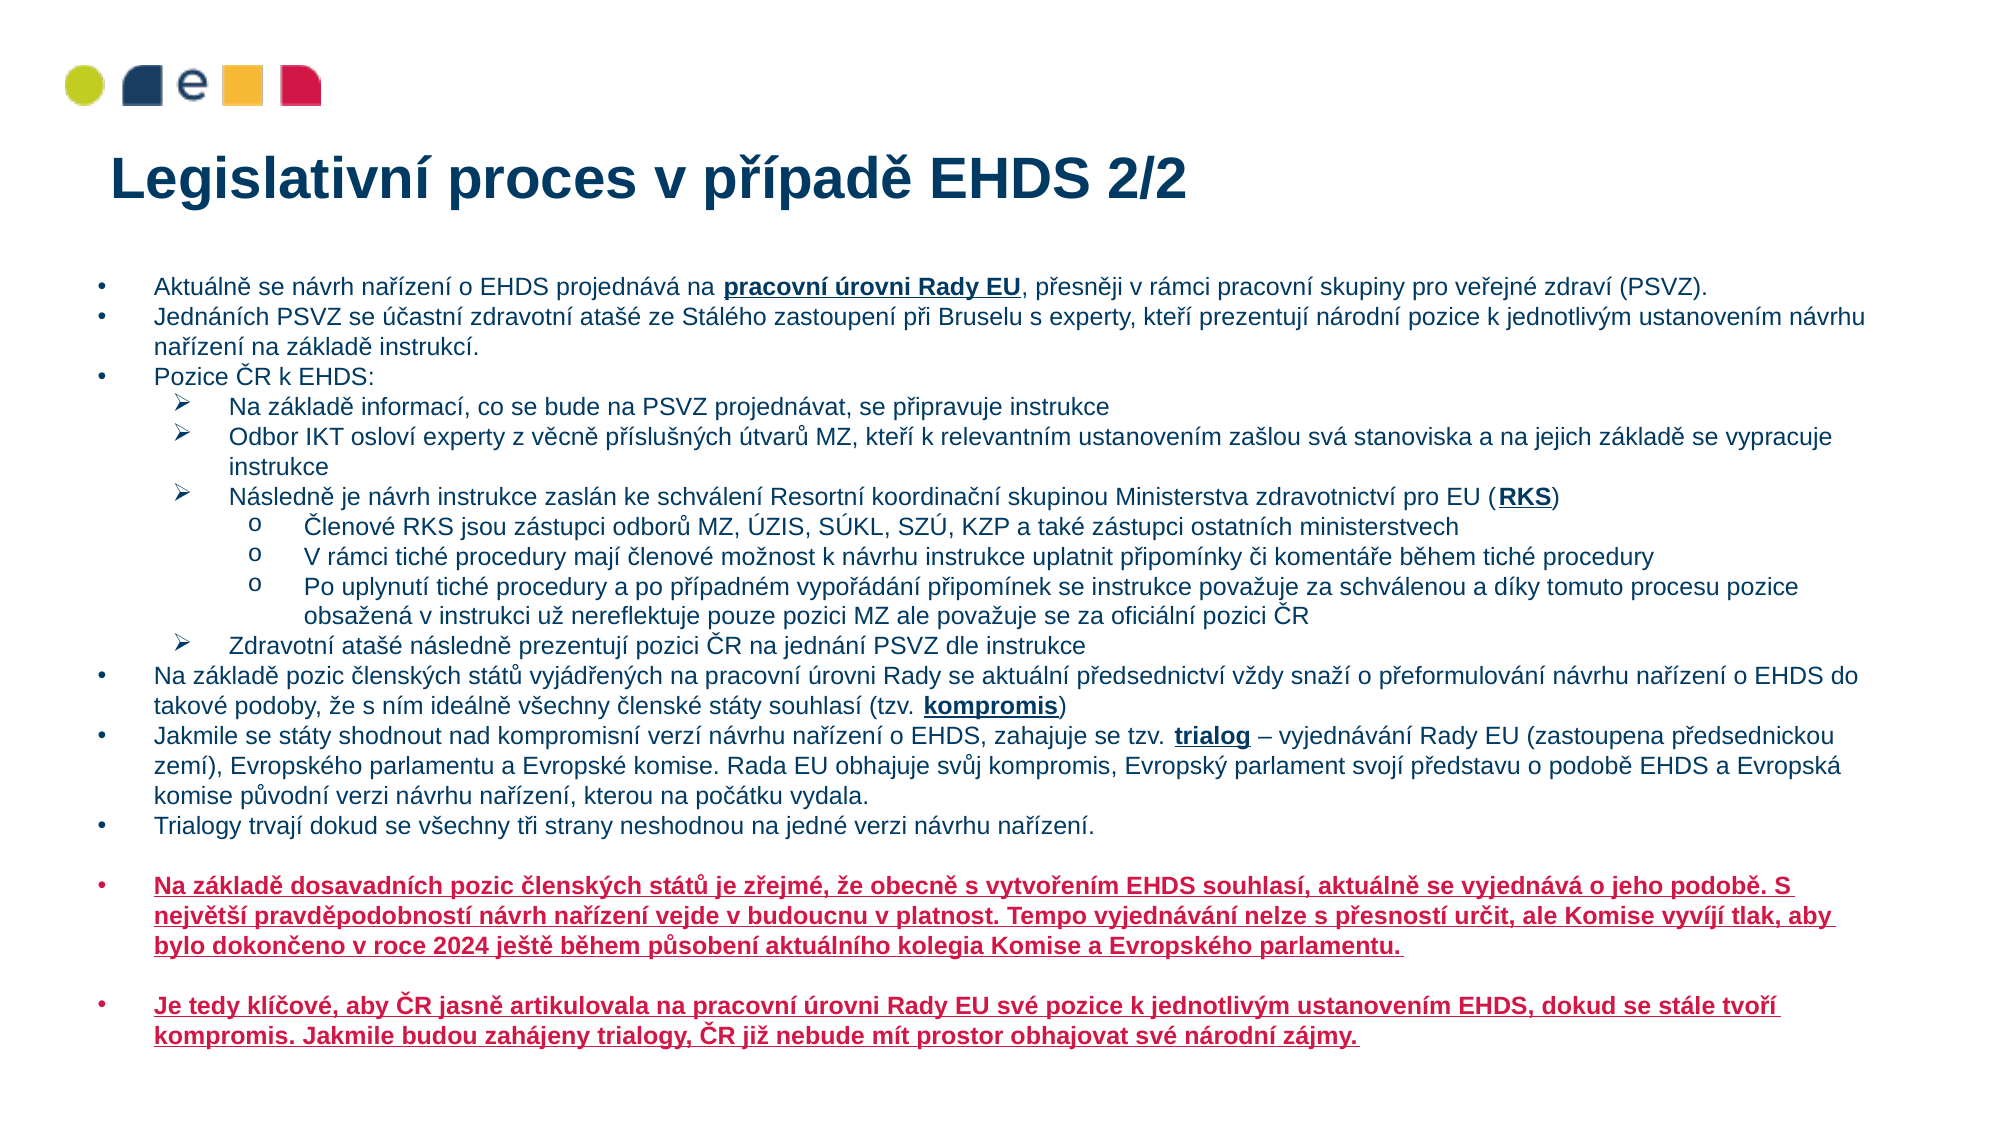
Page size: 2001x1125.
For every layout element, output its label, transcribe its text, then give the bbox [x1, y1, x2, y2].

text_box Aktuálně se návrh nařízení o EHDS projednává na pracovní úrovni Rady EU, přesněji v rámci pracovní skupiny pro veřejné zdraví (PSVZ). Jednáních PSVZ se účastní zdravotní atašé ze Stálého zastoupení při Bruselu s experty, kteří prezentují národní pozice k jednotlivým ustanovením návrhu nařízení na základě instrukcí. Pozice ČR k EHDS: Na základě informací, co se bude na PSVZ projednávat, se připravuje instrukce Odbor IKT osloví experty z věcně příslušných útvarů MZ, kteří k relevantním ustanovením zašlou svá stanoviska a na jejich základě se vypracuje instrukce Následně je návrh instrukce zaslán ke schválení Resortní koordinační skupinou Ministerstva zdravotnictví pro EU (RKS) Členové RKS jsou zástupci odborů MZ, ÚZIS, SÚKL, SZÚ, KZP a také zástupci ostatních ministerstvech V rámci tiché procedury mají členové možnost k návrhu instrukce uplatnit připomínky či komentáře během tiché procedury Po uplynutí tiché procedury a po případném vypořádání připomínek se instrukce považuje za schválenou a díky tomuto procesu pozice obsažená v instrukci už nereflektuje pouze pozici MZ ale považuje se za oficiální pozici ČR Zdravotní atašé následně prezentují pozici ČR na jednání PSVZ dle instrukce Na základě pozic členských států vyjádřených na pracovní úrovni Rady se aktuální předsednictví vždy snaží o přeformulování návrhu nařízení o EHDS do takové podoby, že s ním ideálně všechny členské státy souhlasí (tzv. kompromis) Jakmile se státy shodnout nad kompromisní verzí návrhu nařízení o EHDS, zahajuje se tzv. trialog – vyjednávání Rady EU (zastoupena předsednickou zemí), Evropského parlamentu a Evropské komise. Rada EU obhajuje svůj kompromis, Evropský parlament svojí představu o podobě EHDS a Evropská komise původní verzi návrhu nařízení, kterou na počátku vydala. Trialogy trvají dokud se všechny tři strany neshodnou na jedné verzi návrhu nařízení. Na základě dosavadních pozic členských států je zřejmé, že obecně s vytvořením EHDS souhlasí, aktuálně se vyjednává o jeho podobě. S největší pravděpodobností návrh nařízení vejde v budoucnu v platnost. Tempo vyjednávání nelze s přesností určit, ale Komise vyvíjí tlak, aby bylo dokončeno v roce 2024 ještě během působení aktuálního kolegia Komise a Evropského parlamentu. Je tedy klíčové, aby ČR jasně artikulovala na pracovní úrovni Rady EU své pozice k jednotlivým ustanovením EHDS, dokud se stále tvoří kompromis. Jakmile budou zahájeny trialogy, ČR již nebude mít prostor obhajovat své národní zájmy. [82, 263, 1908, 1057]
picture [65, 65, 321, 106]
text_box Legislativní proces v případě EHDS 2/2 [95, 141, 1761, 228]
